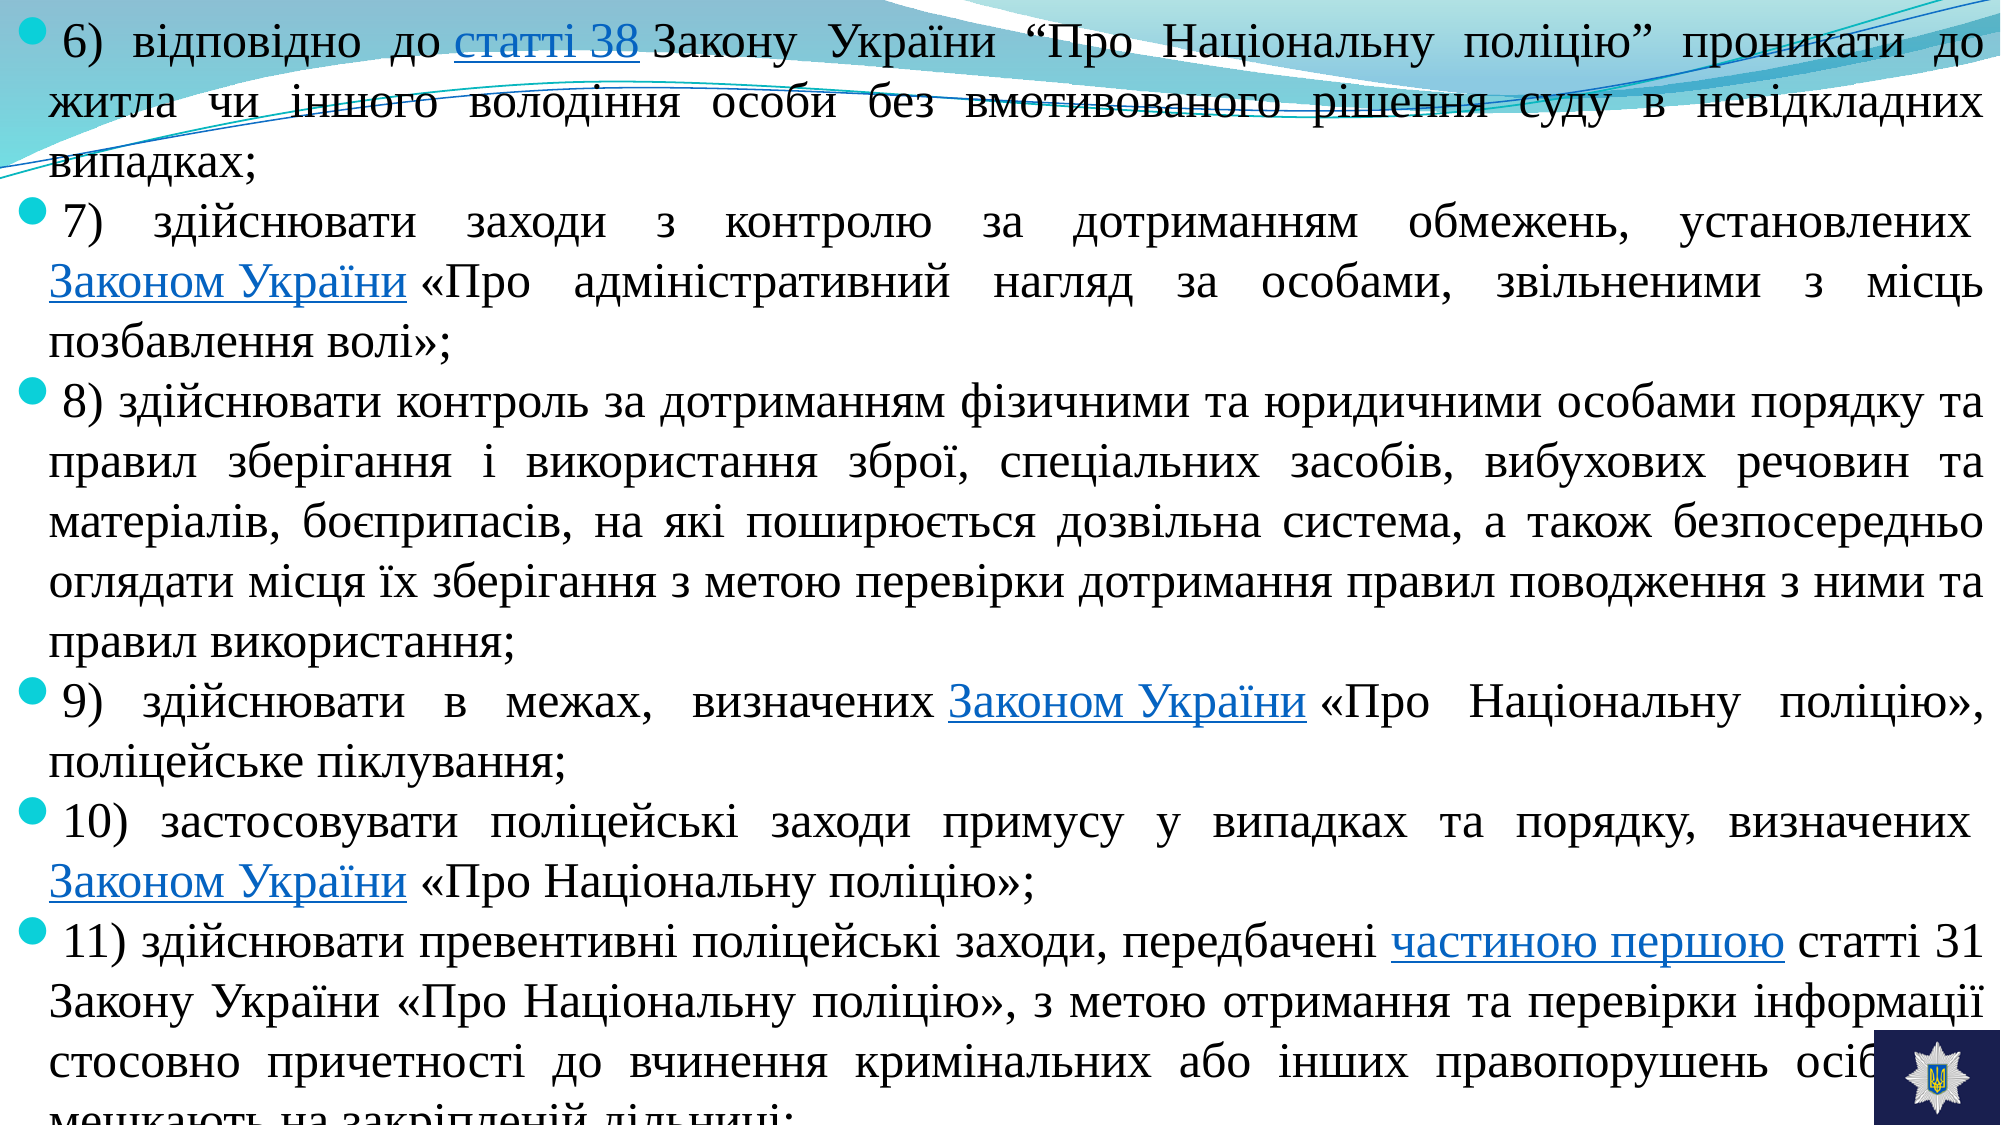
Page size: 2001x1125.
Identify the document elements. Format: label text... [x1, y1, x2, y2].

picture [1873, 1030, 2000, 1125]
list 6) відповідно до статті 38 Закону України “Про Національну поліцію” проникати до житла чи іншого володіння особи без вмотивованого рішення суду в невідкладних випадках; 7) здійснювати заходи з контролю за дотриманням обмежень, установлених Законом України «Про адміністративний нагляд за особами, звільненими з місць позбавлення волі»; 8) здійснювати контроль за дотриманням фізичними та юридичними особами порядку та правил зберігання і використання зброї, спеціальних засобів, вибухових речовин та матеріалів, боєприпасів, на які поширюється дозвільна система, а також безпосередньо оглядати місця їх зберігання з метою перевірки дотримання правил поводження з ними та правил використання; 9) здійснювати в межах, визначених Законом України «Про Національну поліцію», поліцейське піклування; 10) застосовувати поліцейські заходи примусу у випадках та порядку, визначених Законом України «Про Національну поліцію»; 11) здійснювати превентивні поліцейські заходи, передбачені частиною першою статті 31 Закону України «Про Національну поліцію», з метою отримання та перевірки інформації стосовно причетності до вчинення кримінальних або інших правопорушень осіб, які мешкають на закріпленій дільниці; [0, 0, 2000, 1094]
